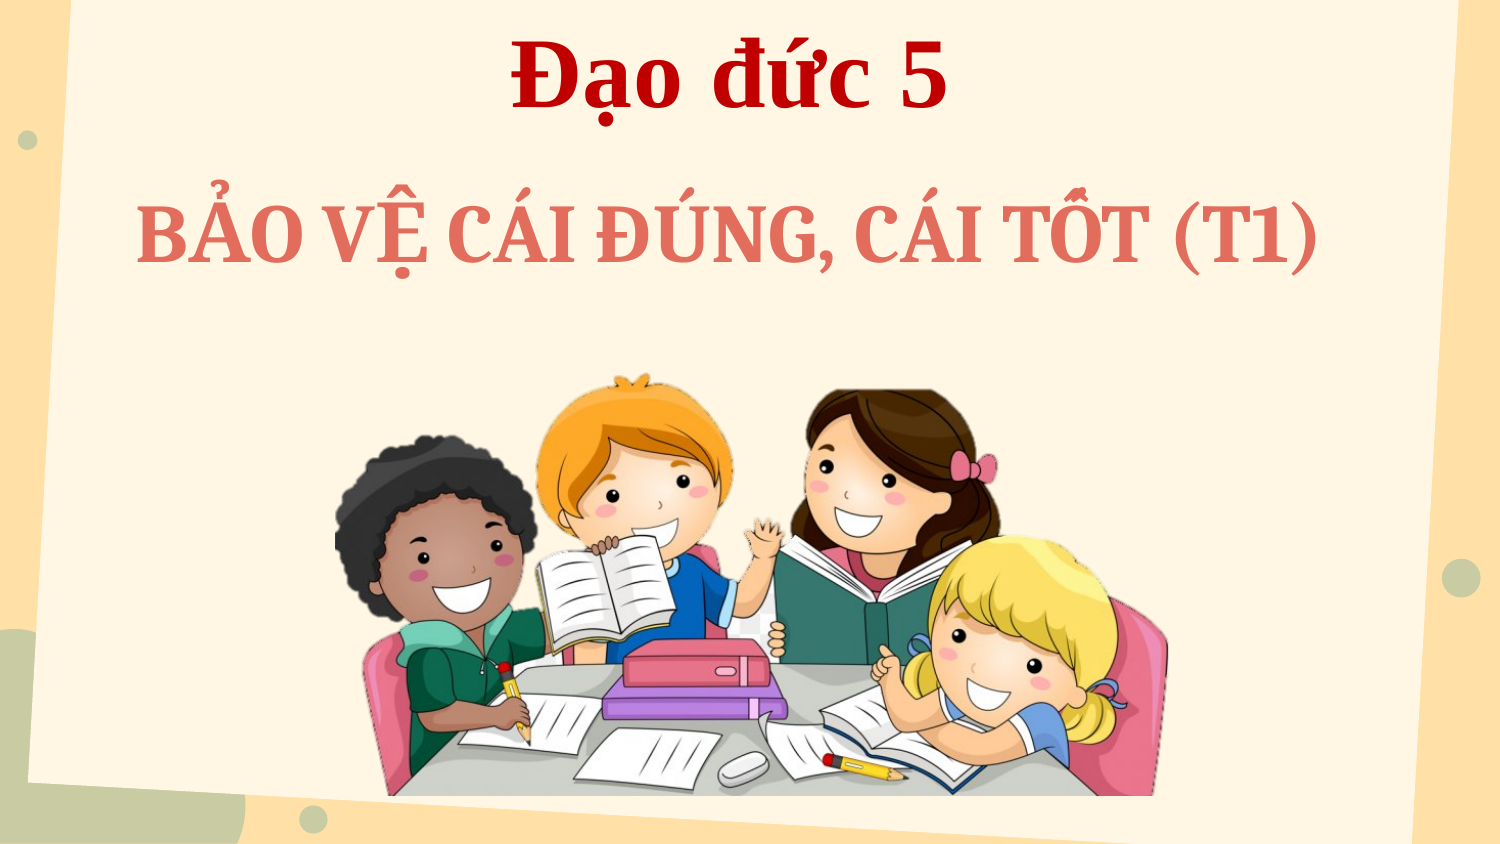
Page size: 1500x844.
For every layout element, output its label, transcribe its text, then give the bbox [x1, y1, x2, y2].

picture [330, 367, 1170, 796]
text_box Đạo đức 5 [350, 0, 1109, 135]
text_box BẢO VỆ CÁI ĐÚNG, CÁI TỐT (T1) [120, 171, 1339, 287]
